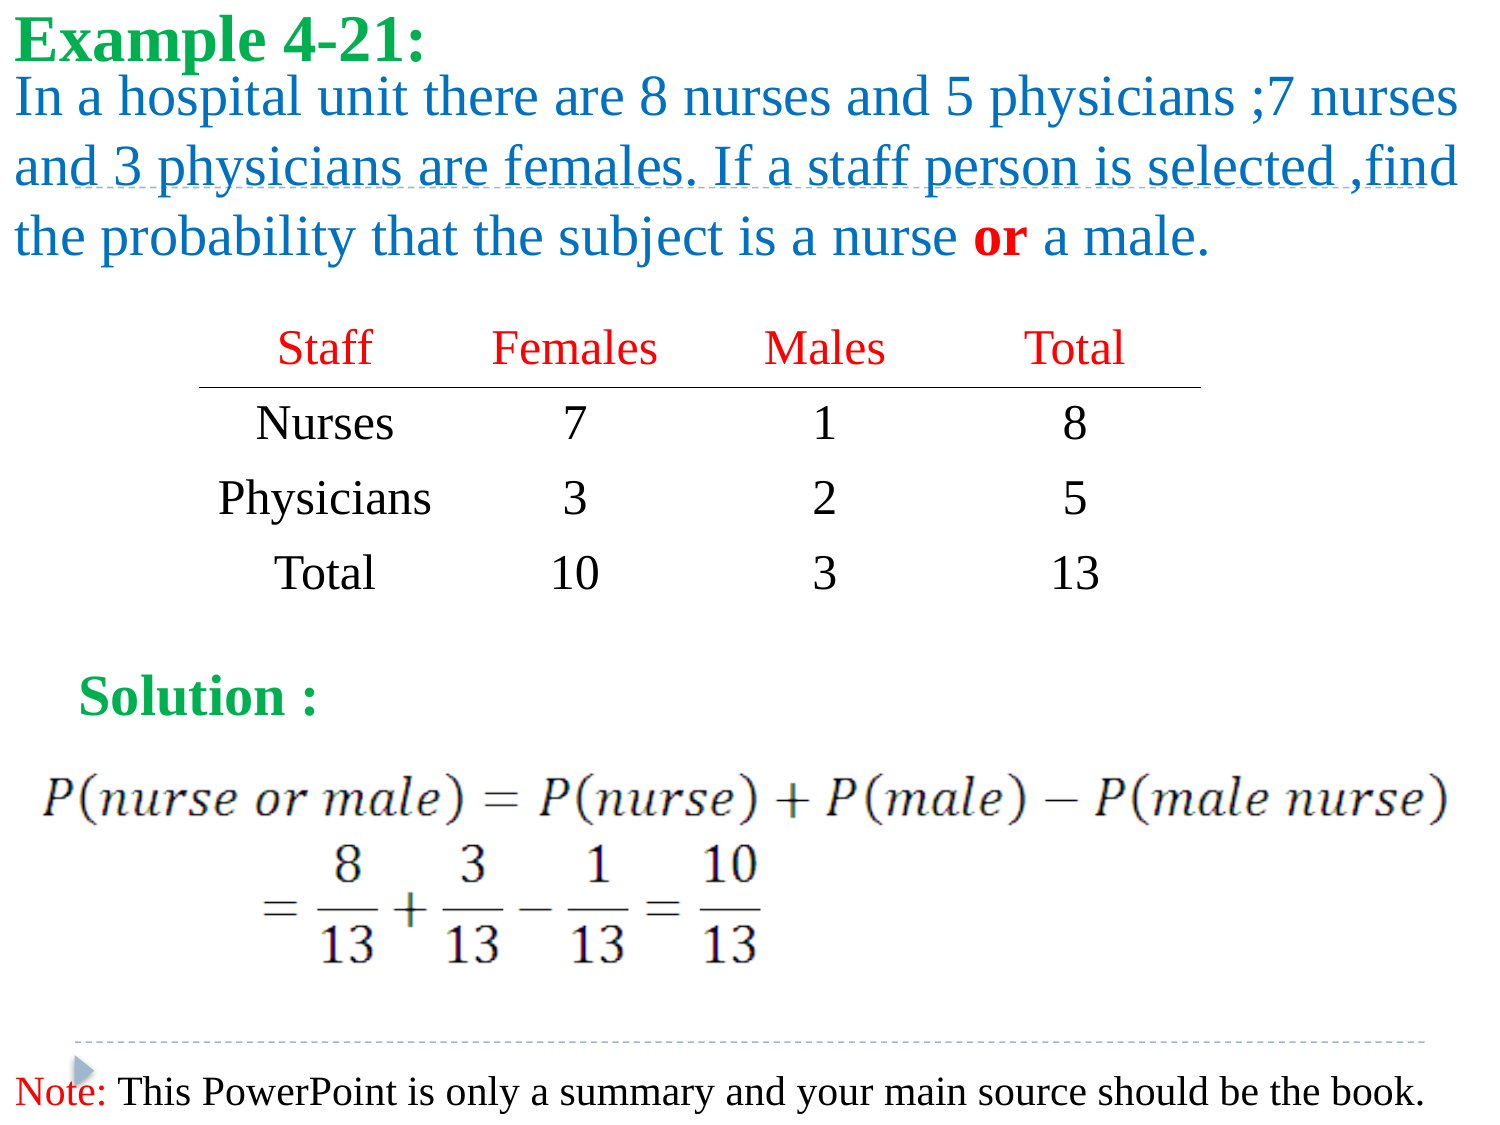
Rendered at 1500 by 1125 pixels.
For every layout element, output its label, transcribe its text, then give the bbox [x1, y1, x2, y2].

table_cell 3 [701, 539, 949, 612]
table_cell 7 [451, 388, 699, 462]
text_box [0, 0, 1500, 75]
table_cell 10 [451, 539, 699, 612]
table_cell 8 [951, 388, 1199, 462]
table_cell Total [201, 539, 449, 612]
table_header Total [951, 313, 1199, 387]
picture [42, 762, 1463, 979]
table_header Males [701, 313, 949, 387]
table_cell 13 [951, 539, 1199, 612]
table_cell 2 [701, 464, 949, 537]
text_box Solution : [63, 650, 336, 735]
table_cell Nurses [201, 388, 449, 462]
text_box Note: This PowerPoint is only a summary and your main source should be the book. [0, 1056, 1463, 1121]
table_header Staff [201, 313, 449, 387]
table_cell 1 [701, 388, 949, 462]
table_cell 3 [451, 464, 699, 537]
text_box In a hospital unit there are 8 nurses and 5 physicians ;7 nurses and 3 physicians are females. If a staff person is selected ,find the probability that the subject is a nurse or a male. [0, 75, 1500, 325]
table_cell Physicians [201, 464, 449, 537]
table_header Females [451, 313, 699, 387]
table_cell 5 [951, 464, 1199, 537]
